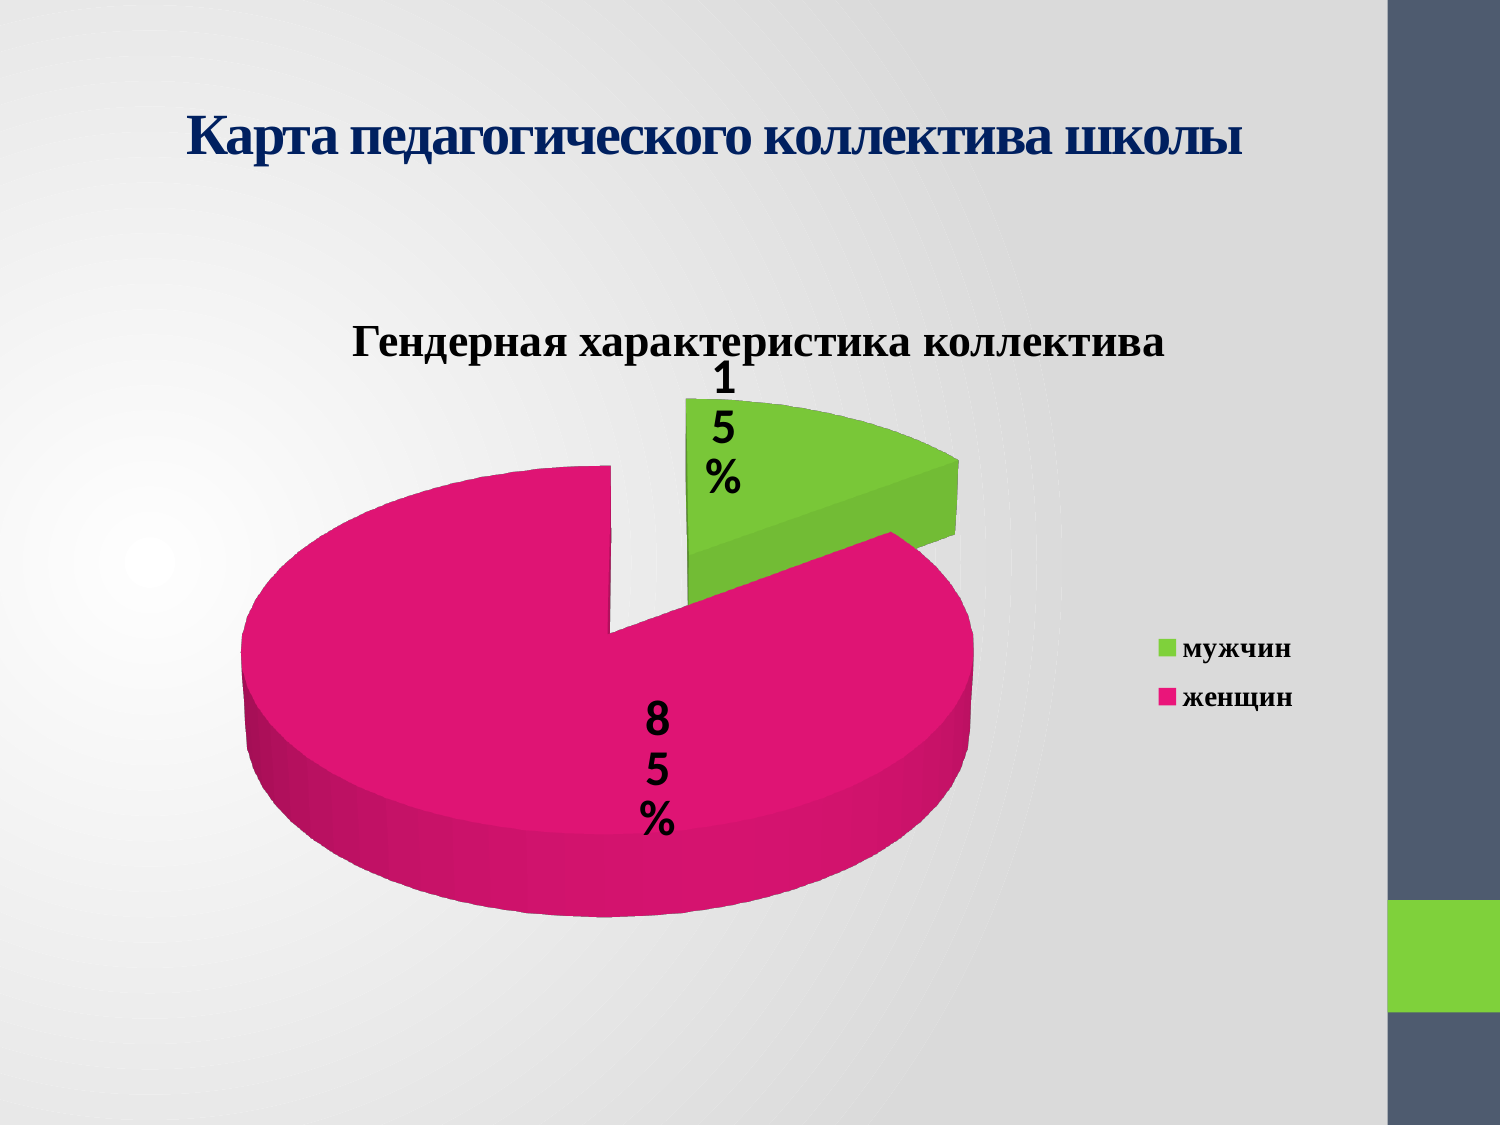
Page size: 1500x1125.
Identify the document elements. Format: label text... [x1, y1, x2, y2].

chart [123, 290, 1342, 1024]
title Карта педагогического коллектива школы [88, 66, 1343, 197]
